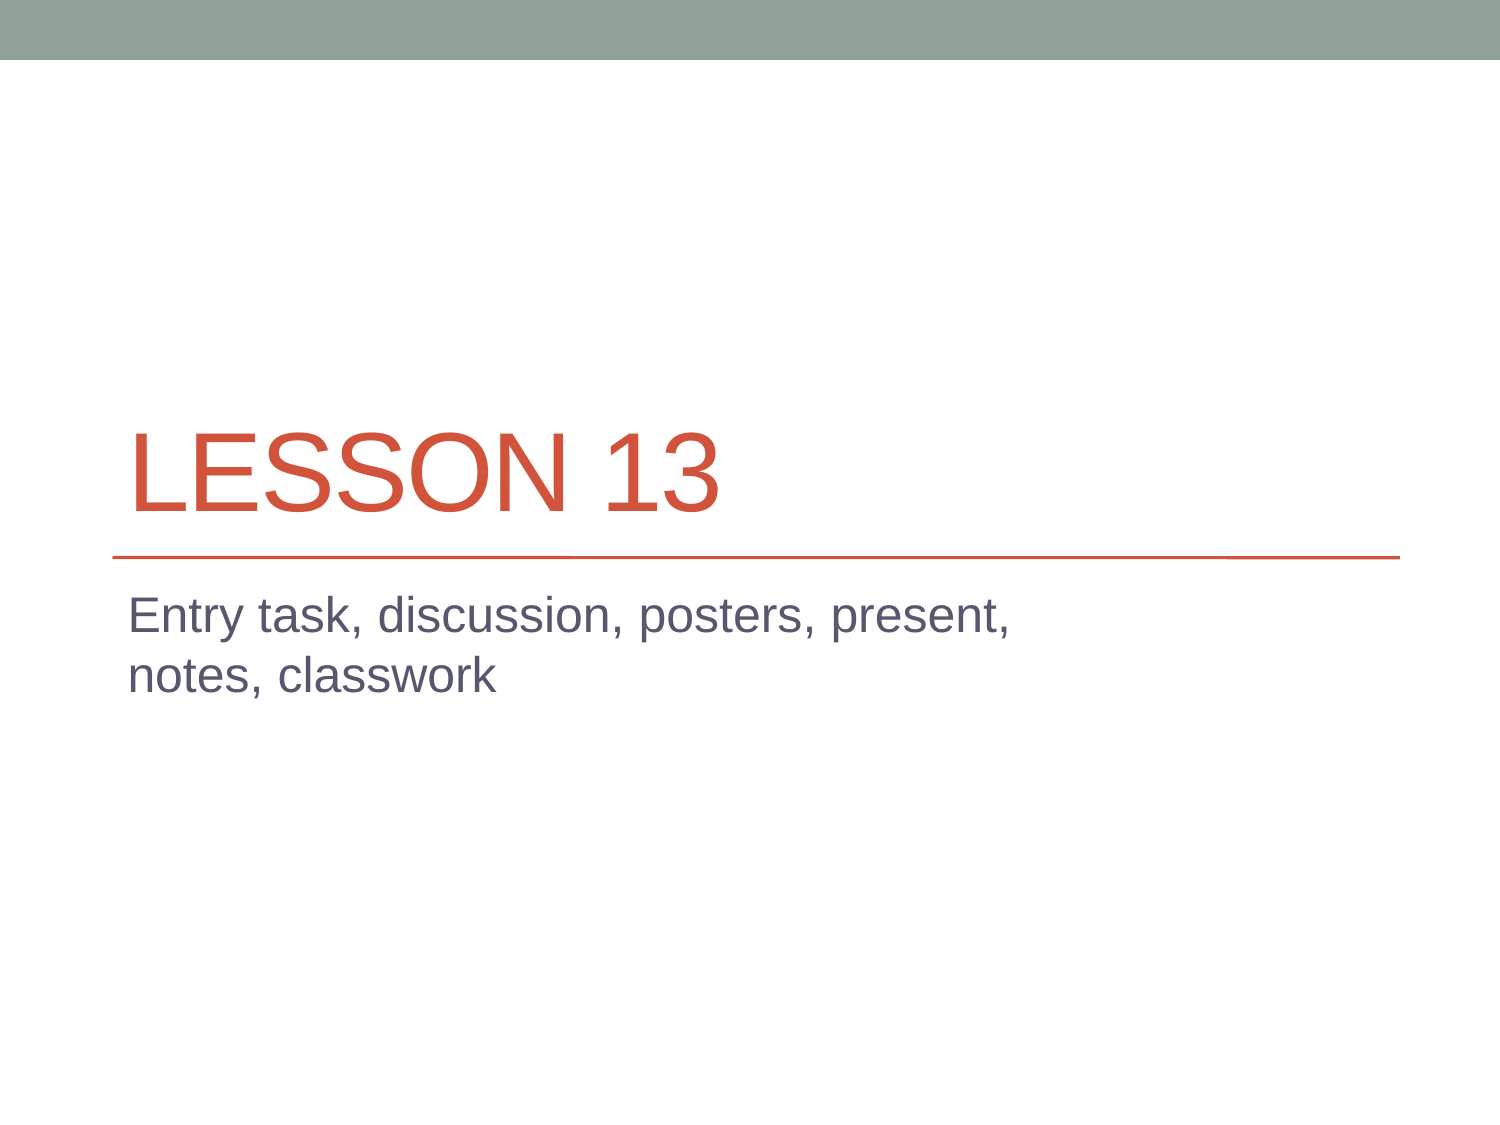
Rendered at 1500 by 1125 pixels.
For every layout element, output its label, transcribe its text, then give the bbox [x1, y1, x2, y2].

subtitle Entry task, discussion, posters, present, notes, classwork [112, 575, 1163, 863]
title Lesson 13 [112, 224, 1400, 542]
